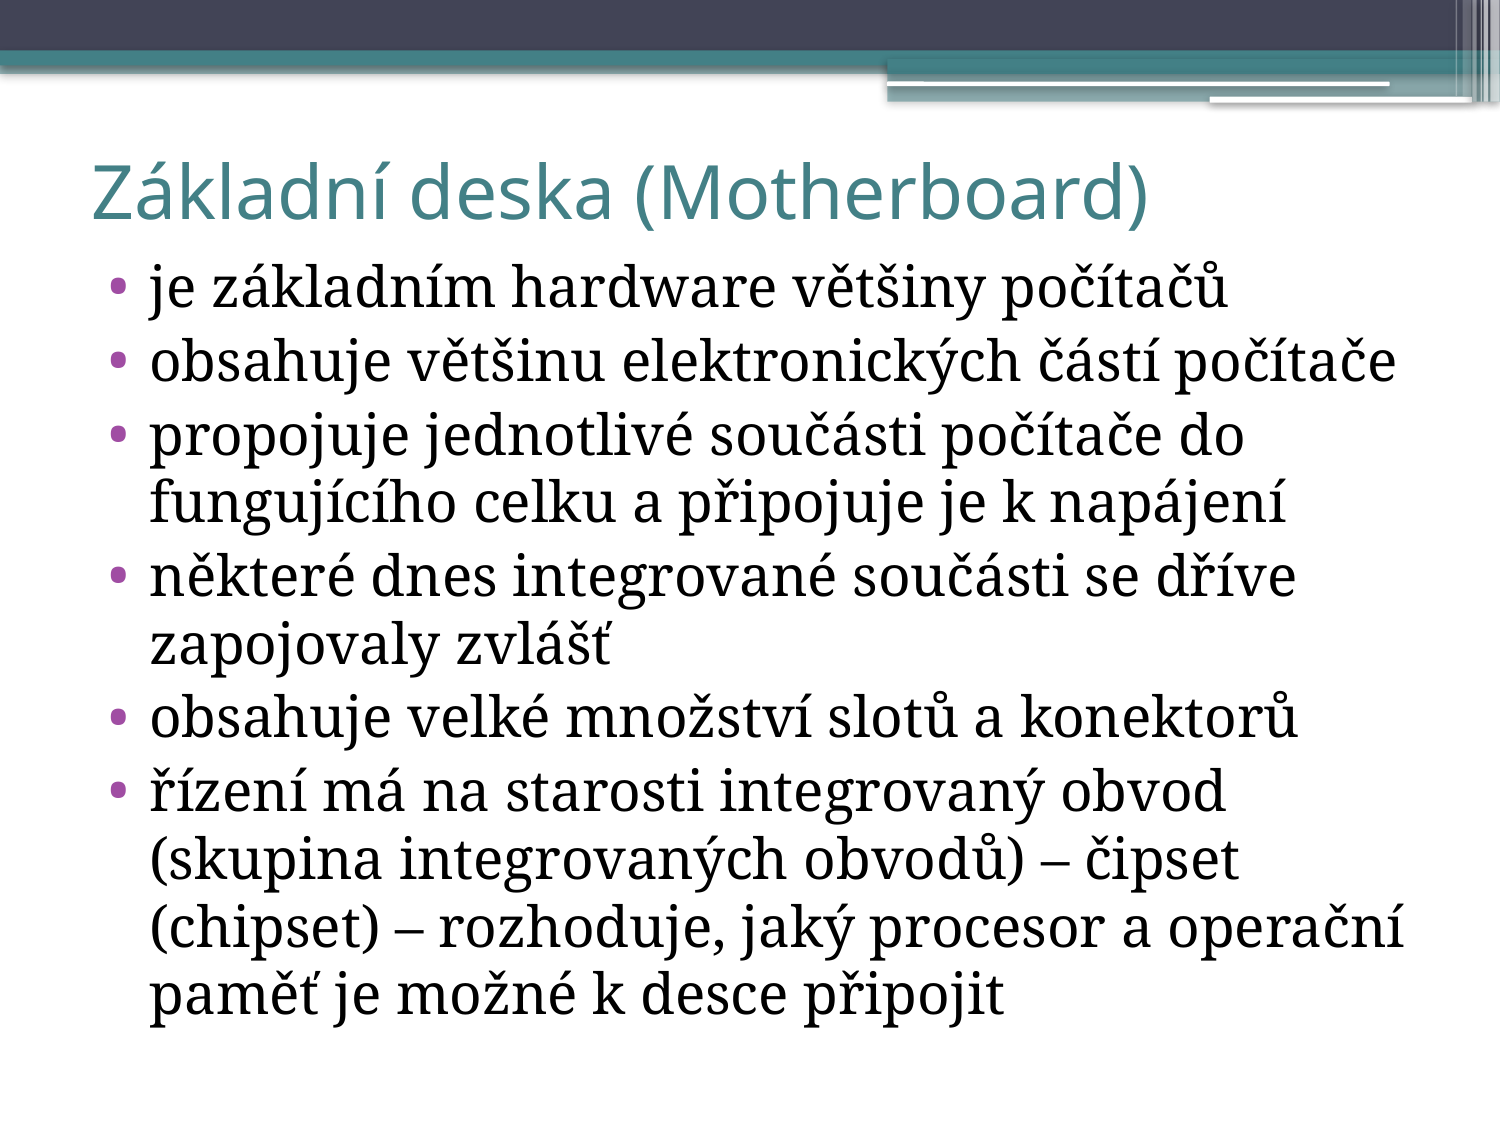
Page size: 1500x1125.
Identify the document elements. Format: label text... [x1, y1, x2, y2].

list je základním hardware většiny počítačů obsahuje většinu elektronických částí počítače propojuje jednotlivé součásti počítače do fungujícího celku a připojuje je k napájení některé dnes integrované součásti se dříve zapojovaly zvlášť obsahuje velké množství slotů a konektorů řízení má na starosti integrovaný obvod (skupina integrovaných obvodů) – čipset (chipset) – rozhoduje, jaký procesor a operační paměť je možné k desce připojit [76, 243, 1427, 1083]
title Základní deska (Motherboard) [76, 101, 1427, 243]
